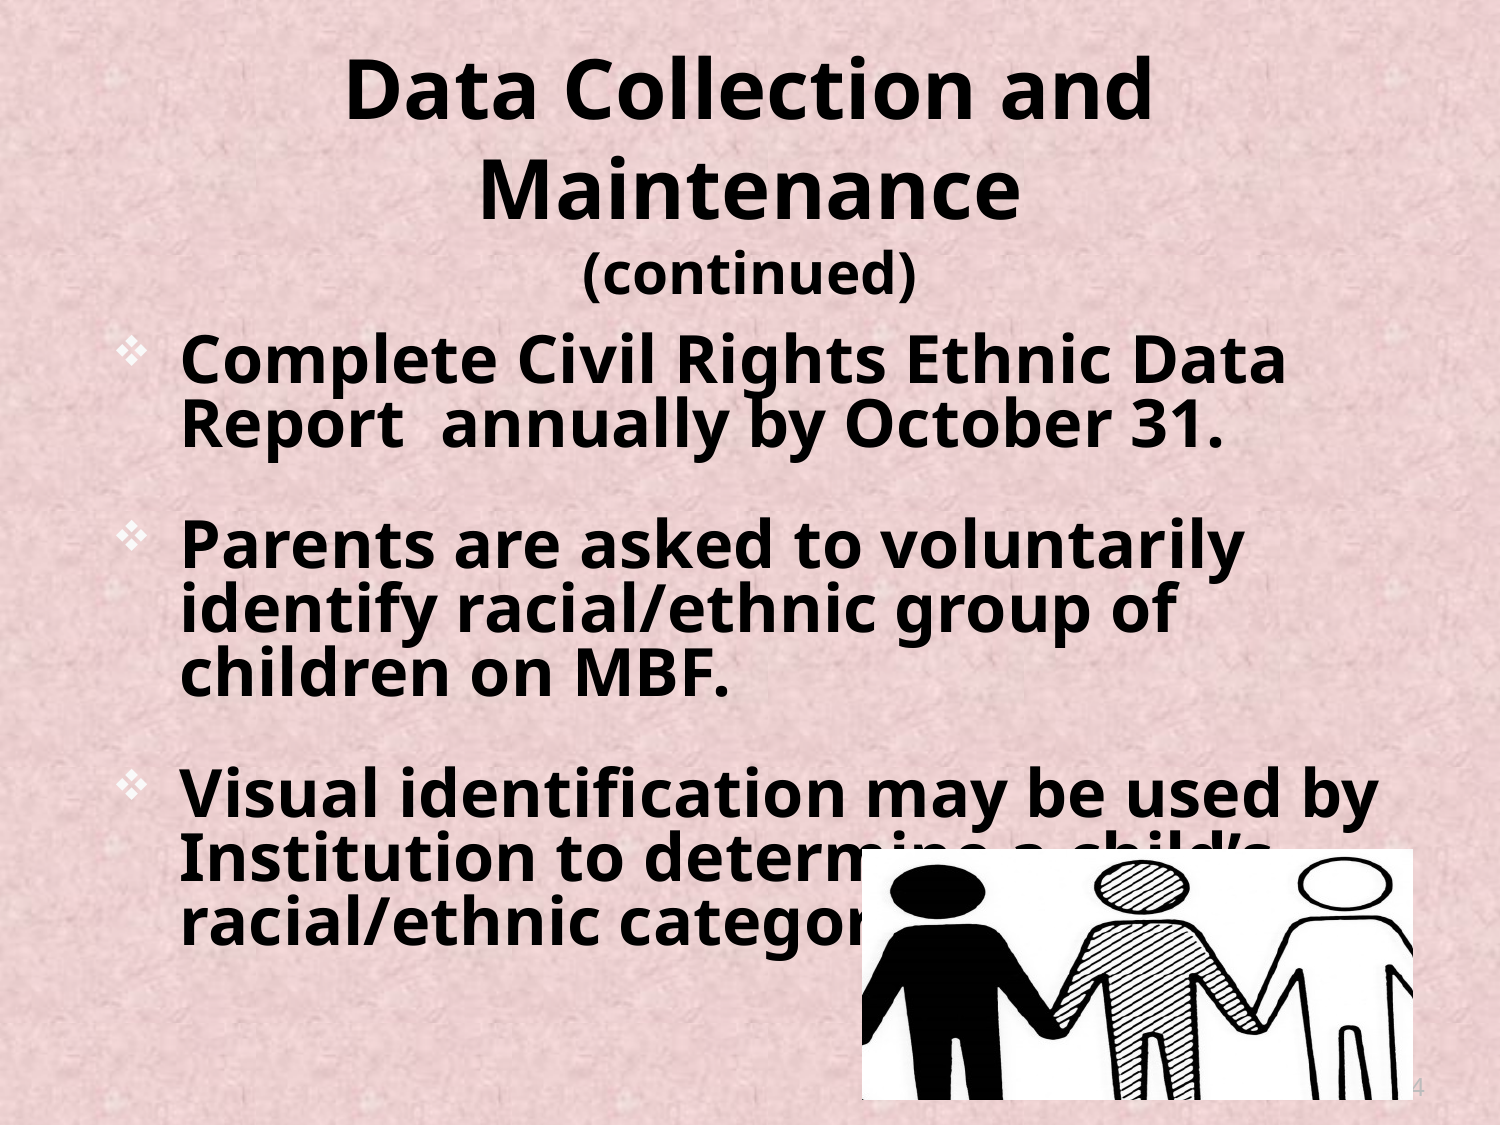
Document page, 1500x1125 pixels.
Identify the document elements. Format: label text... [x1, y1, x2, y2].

title Data Collection and Maintenance (continued) [75, 50, 1425, 292]
list Complete Civil Rights Ethnic Data Report annually by October 31. Parents are asked to voluntarily identify racial/ethnic group of children on MBF. Visual identification may be used by Institution to determine a child’s racial/ethnic category. [75, 324, 1425, 1025]
picture [862, 849, 1413, 1101]
